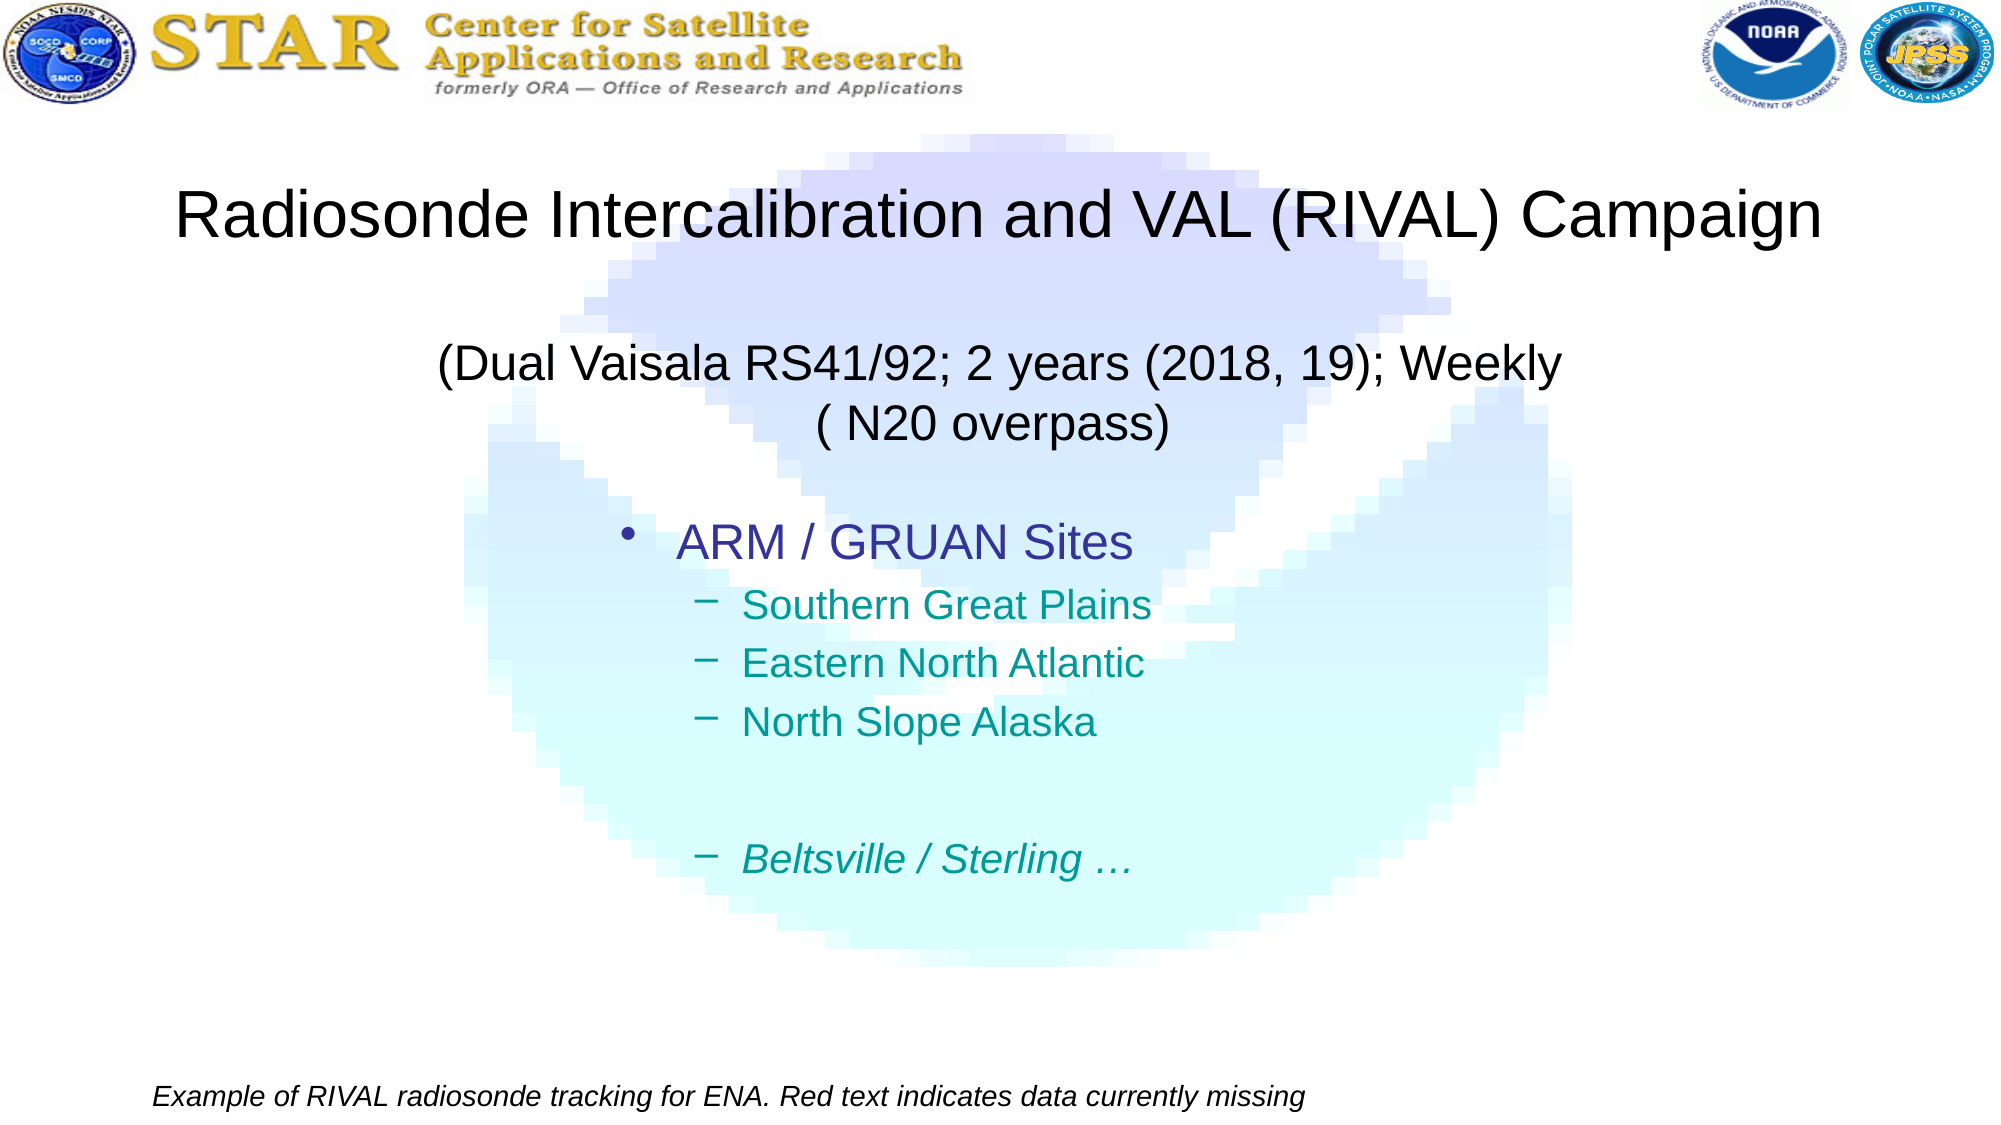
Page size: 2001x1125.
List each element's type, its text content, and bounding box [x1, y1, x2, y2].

list ARM / GRUAN Sites Southern Great Plains Eastern North Atlantic North Slope Alaska Beltsville / Sterling … [604, 501, 1408, 922]
title Radiosonde Intercalibration and VAL (RIVAL) Campaign (Dual Vaisala RS41/92; 2 years (2018, 19); Weekly ( N20 overpass) [0, 165, 2000, 456]
text_box Example of RIVAL radiosonde tracking for ENA. Red text indicates data currently missing [137, 1069, 1544, 1120]
picture [1860, 2, 1994, 103]
picture [0, 0, 1084, 107]
picture [1700, 0, 1850, 110]
